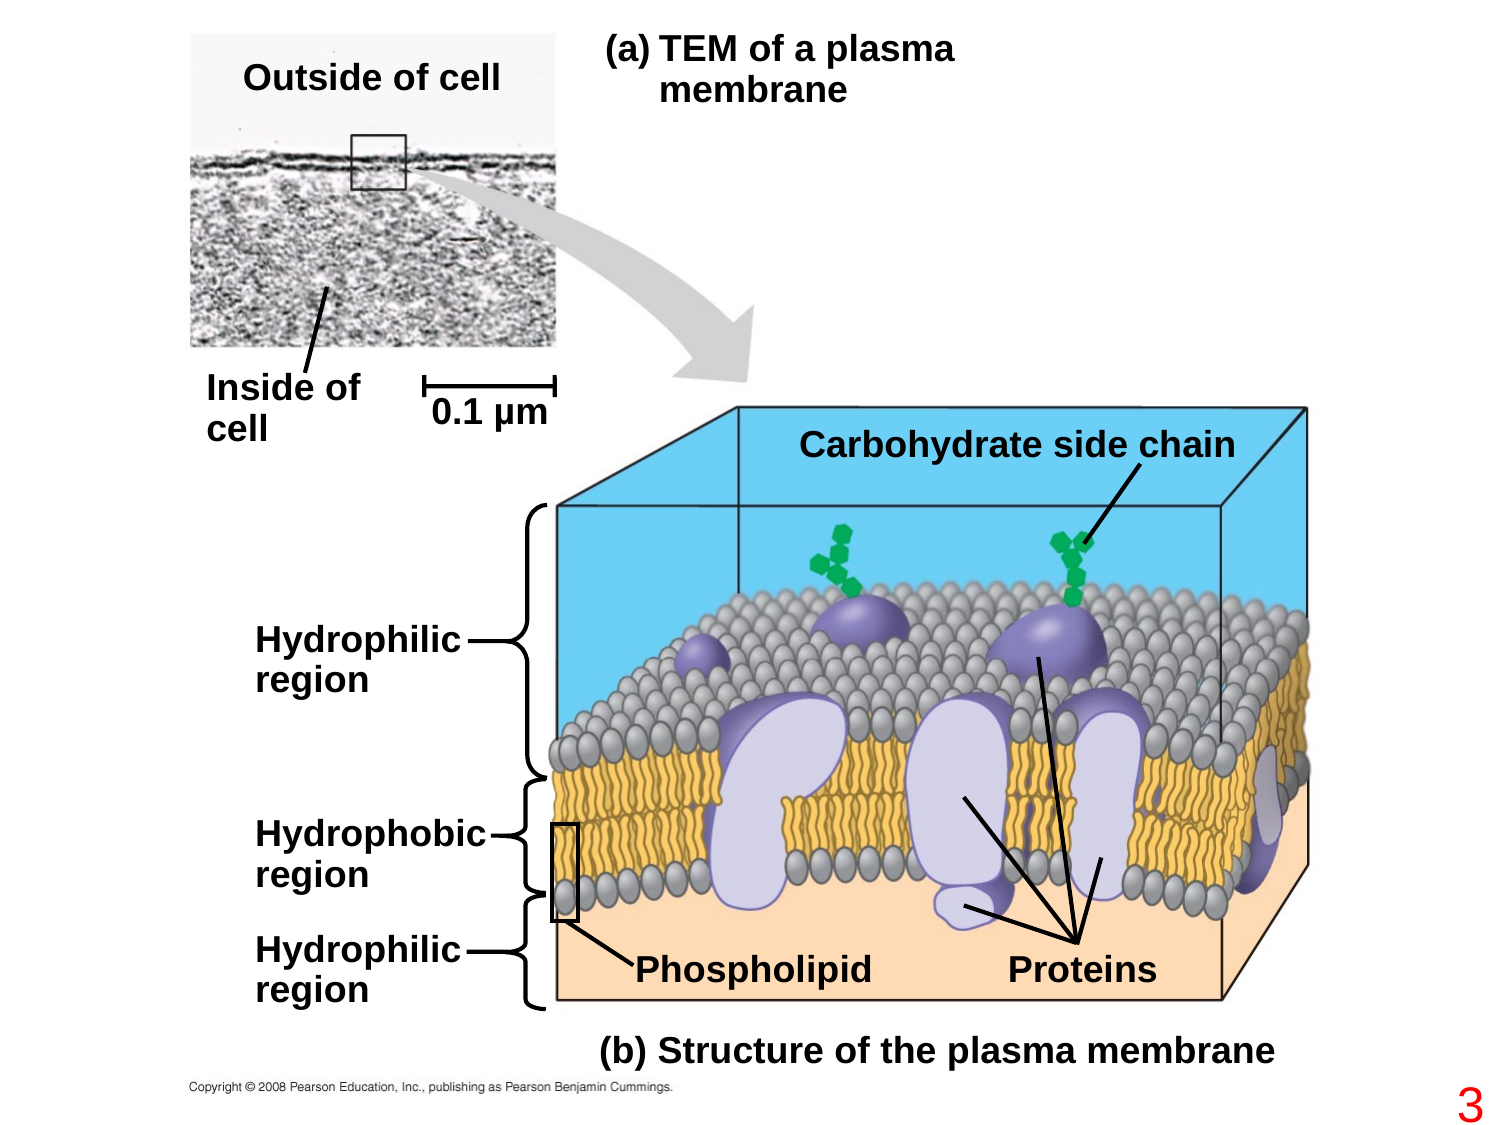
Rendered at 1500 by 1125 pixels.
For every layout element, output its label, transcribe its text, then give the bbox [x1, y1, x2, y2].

slide_number 3 [1149, 1064, 1500, 1125]
picture [183, 21, 1317, 1104]
